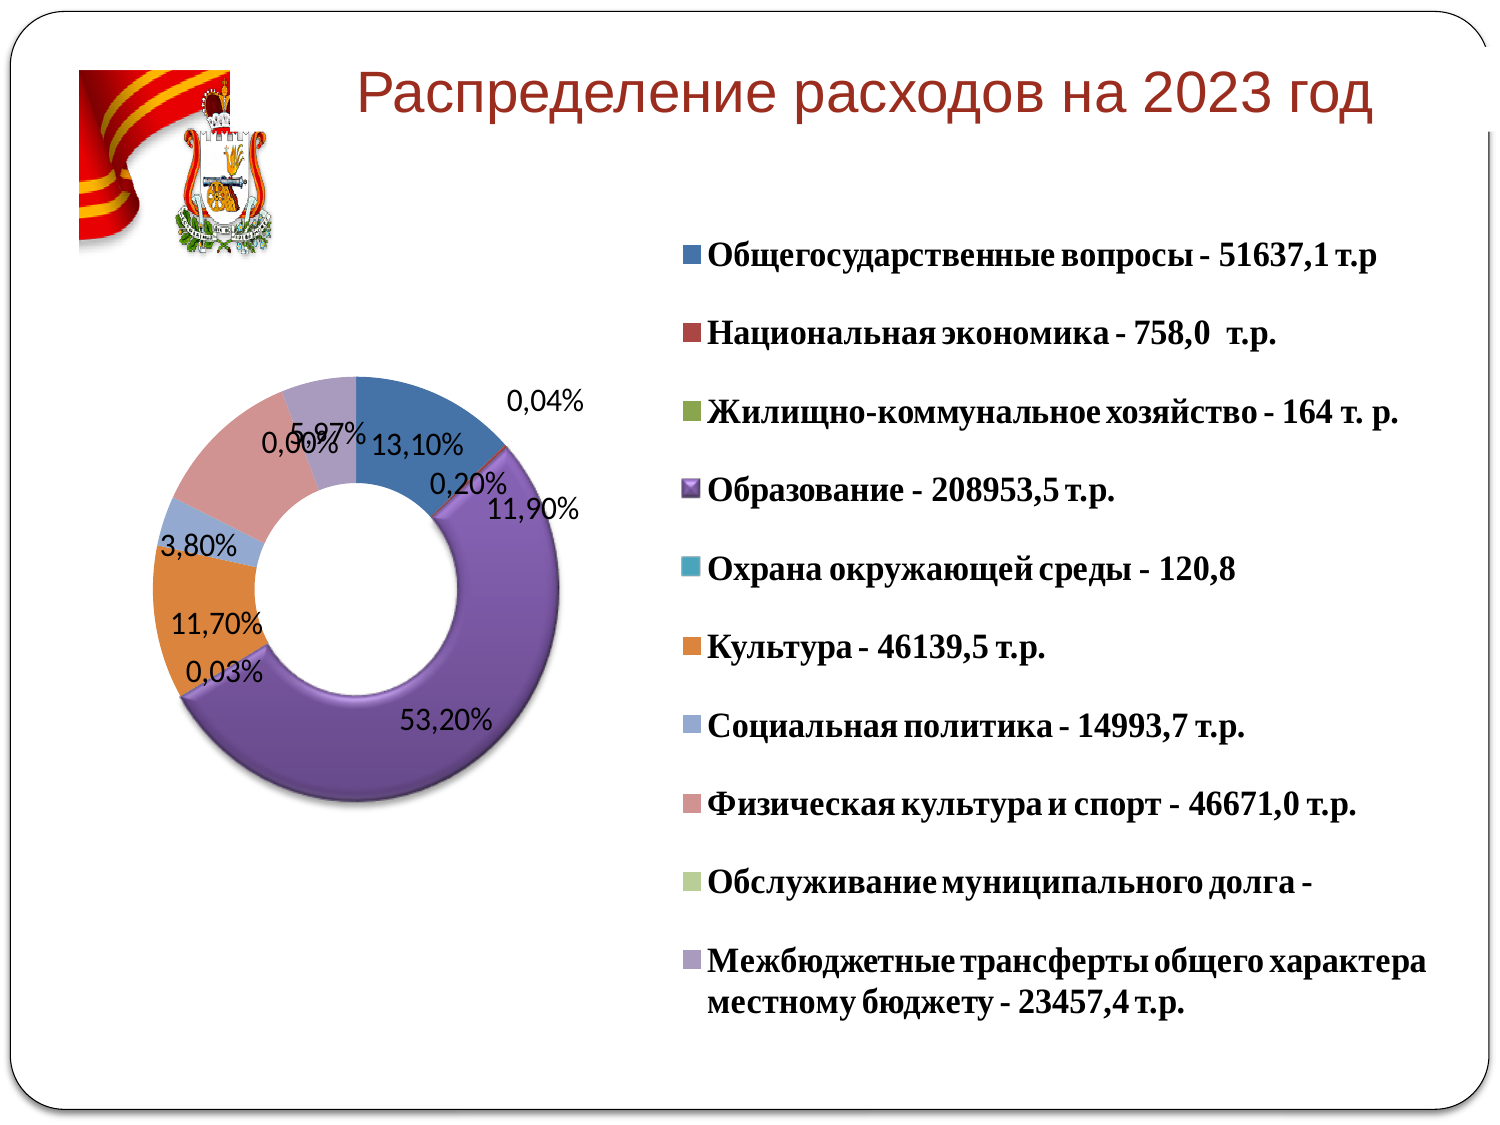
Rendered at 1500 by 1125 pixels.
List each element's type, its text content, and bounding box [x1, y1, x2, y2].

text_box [34, 70, 1478, 1029]
text_box Распределение расходов на 2023 год [230, 46, 1500, 132]
